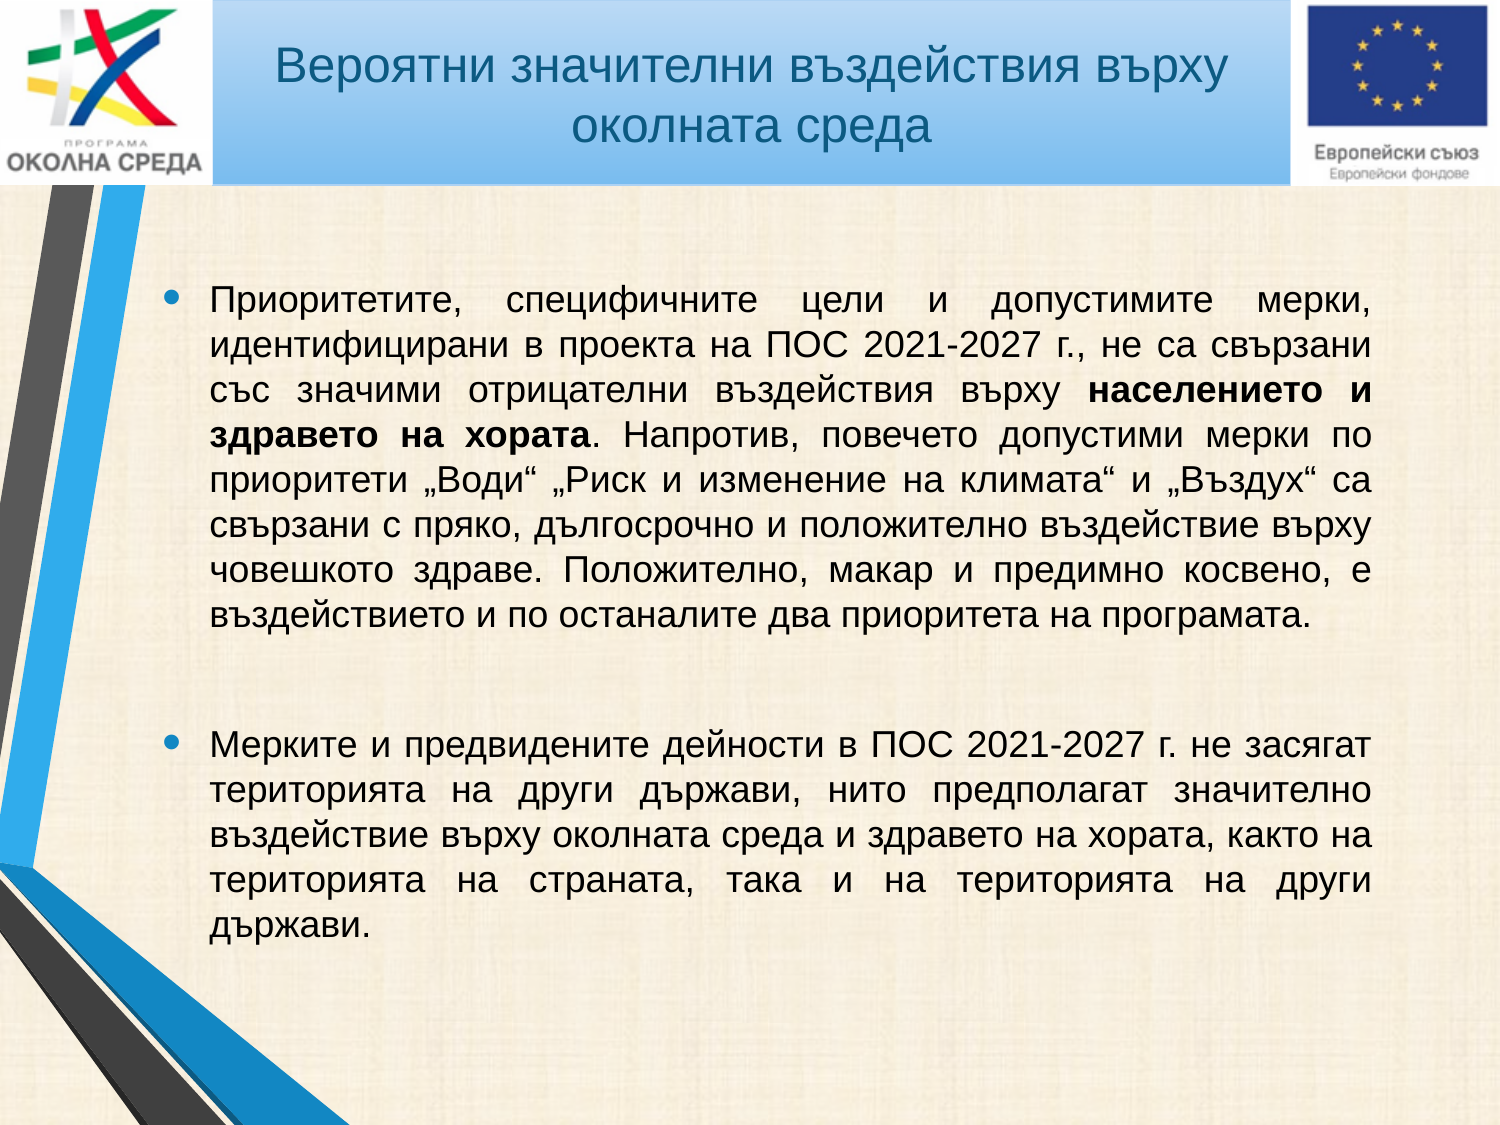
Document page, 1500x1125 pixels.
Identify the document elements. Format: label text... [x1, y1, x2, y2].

list Приоритетите, специфичните цели и допустимите мерки, идентифицирани в проекта на ПОС 2021-2027 г., не са свързани със значими отрицателни въздействия върху населението и здравето на хората. Напротив, повечето допустими мерки по приоритети „Води“ „Риск и изменение на климата“ и „Въздух“ са свързани с пряко, дългосрочно и положително въздействие върху човешкото здраве. Положително, макар и предимно косвено, е въздействието и по останалите два приоритета на програмата. Мерките и предвидените дейности в ПОС 2021-2027 г. не засягат територията на други държави, нито предполагат значително въздействие върху околната среда и здравето на хората, както на територията на страната, така и на територията на други държави. [147, 196, 1388, 1094]
picture [0, 0, 213, 186]
picture [1290, 0, 1500, 186]
title Вероятни значителни въздействия върху околната среда [213, 0, 1290, 186]
